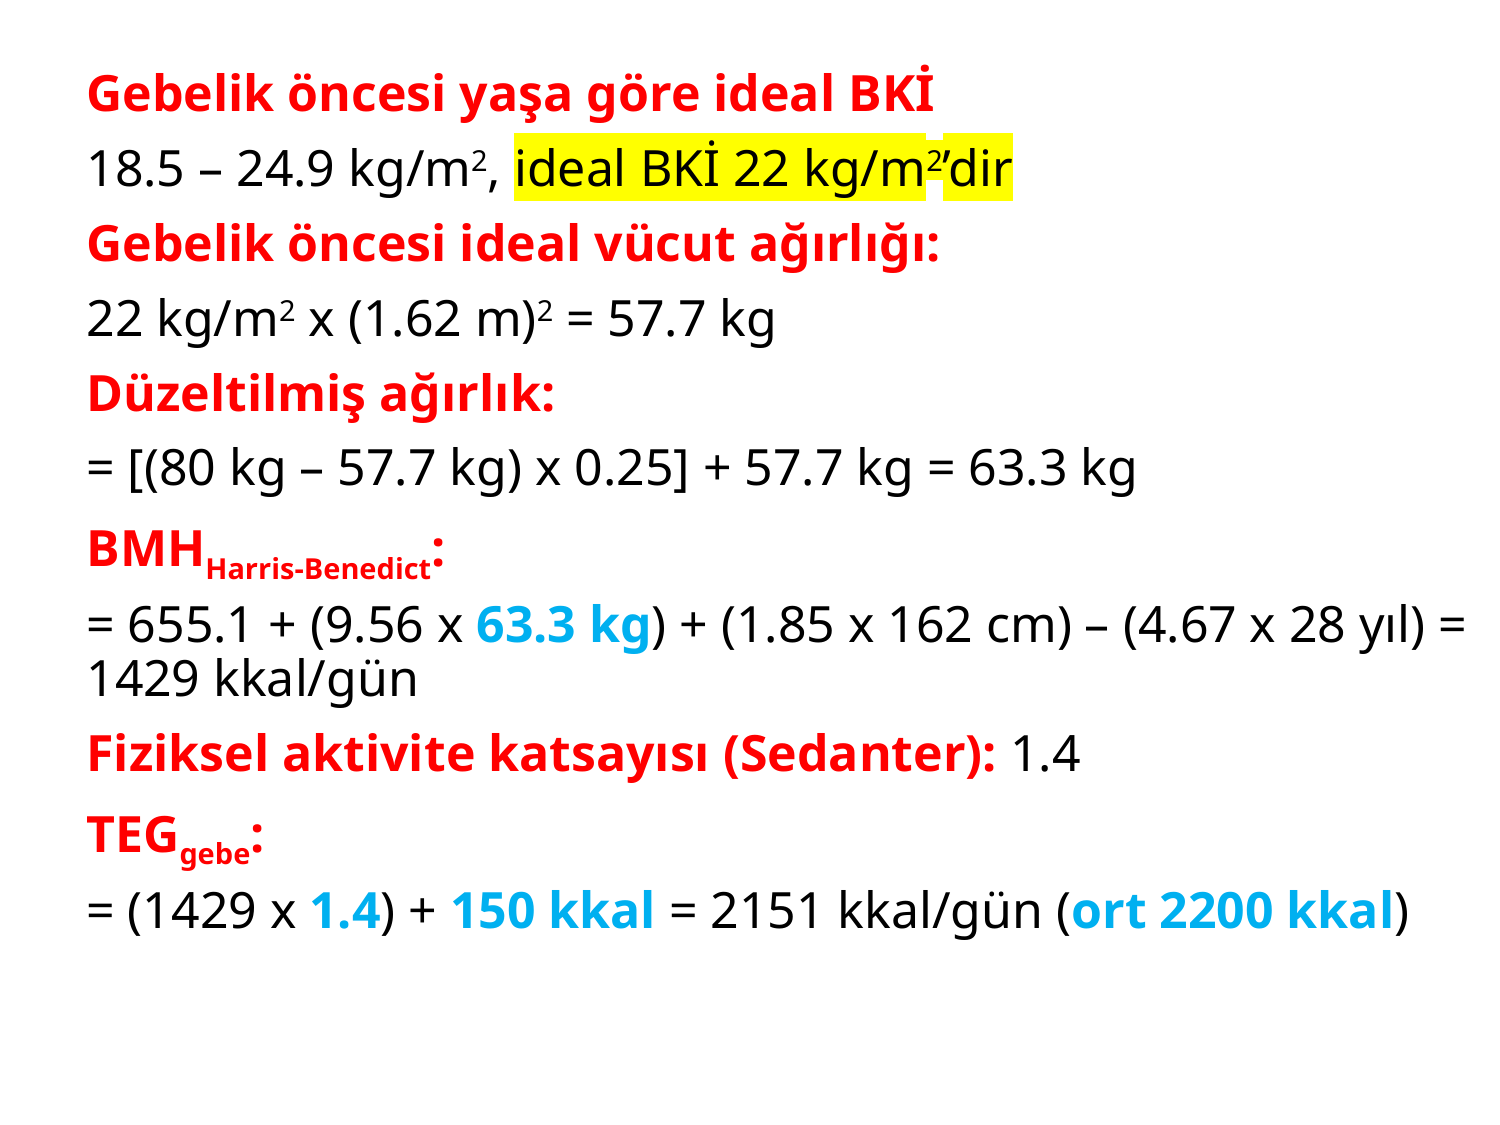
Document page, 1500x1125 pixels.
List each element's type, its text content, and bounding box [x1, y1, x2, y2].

list Gebelik öncesi yaşa göre ideal BKİ 18.5 – 24.9 kg/m2, ideal BKİ 22 kg/m2’dir Gebelik öncesi ideal vücut ağırlığı: 22 kg/m2 x (1.62 m)2 = 57.7 kg Düzeltilmiş ağırlık: = [(80 kg – 57.7 kg) x 0.25] + 57.7 kg = 63.3 kg BMHHarris-Benedict: = 655.1 + (9.56 x 63.3 kg) + (1.85 x 162 cm) – (4.67 x 28 yıl) = 1429 kkal/gün Fiziksel aktivite katsayısı (Sedanter): 1.4 TEGgebe: = (1429 x 1.4) + 150 kkal = 2151 kkal/gün (ort 2200 kkal) [71, 61, 1488, 1000]
